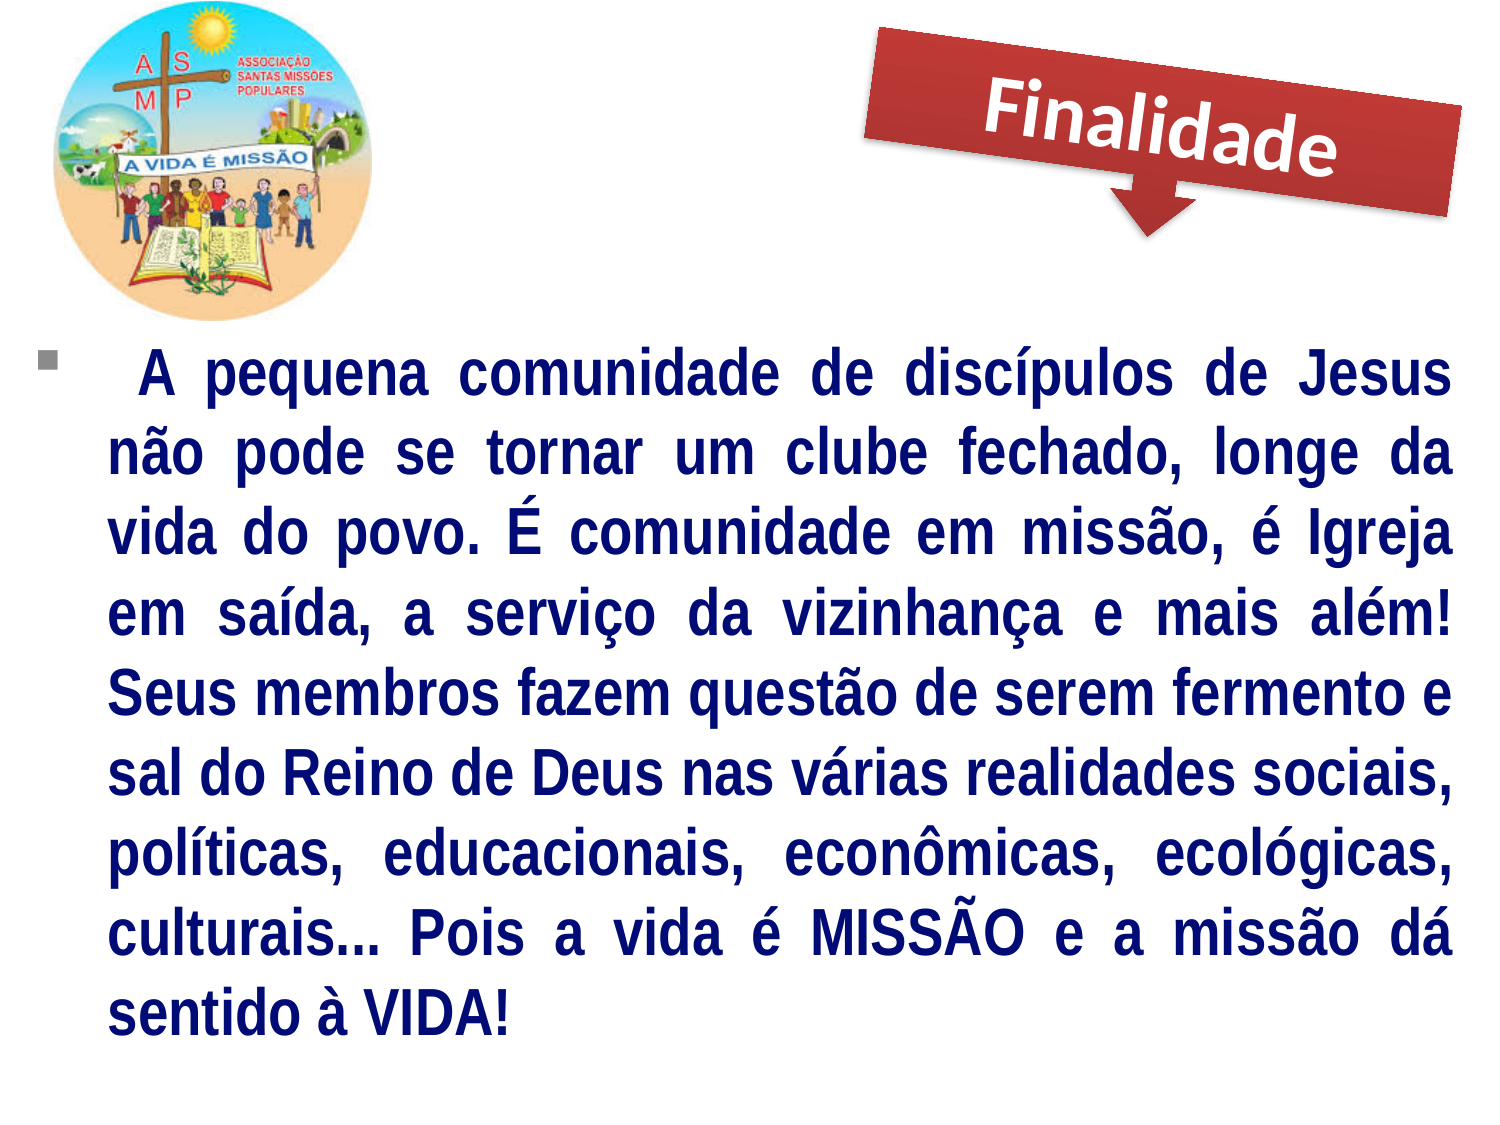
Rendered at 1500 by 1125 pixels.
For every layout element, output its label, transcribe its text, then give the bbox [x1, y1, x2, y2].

text_box Finalidade [864, 27, 1462, 237]
picture [52, 1, 373, 321]
subtitle A pequena comunidade de discípulos de Jesus não pode se tornar um clube fechado, longe da vida do povo. É comunidade em missão, é Igreja em saída, a serviço da vizinhança e mais além! Seus membros fazem questão de serem fermento e sal do Reino de Deus nas várias realidades sociais, políticas, educacionais, econômicas, ecológicas, culturais... Pois a vida é MISSÃO e a missão dá sentido à VIDA! [17, 320, 1471, 1125]
